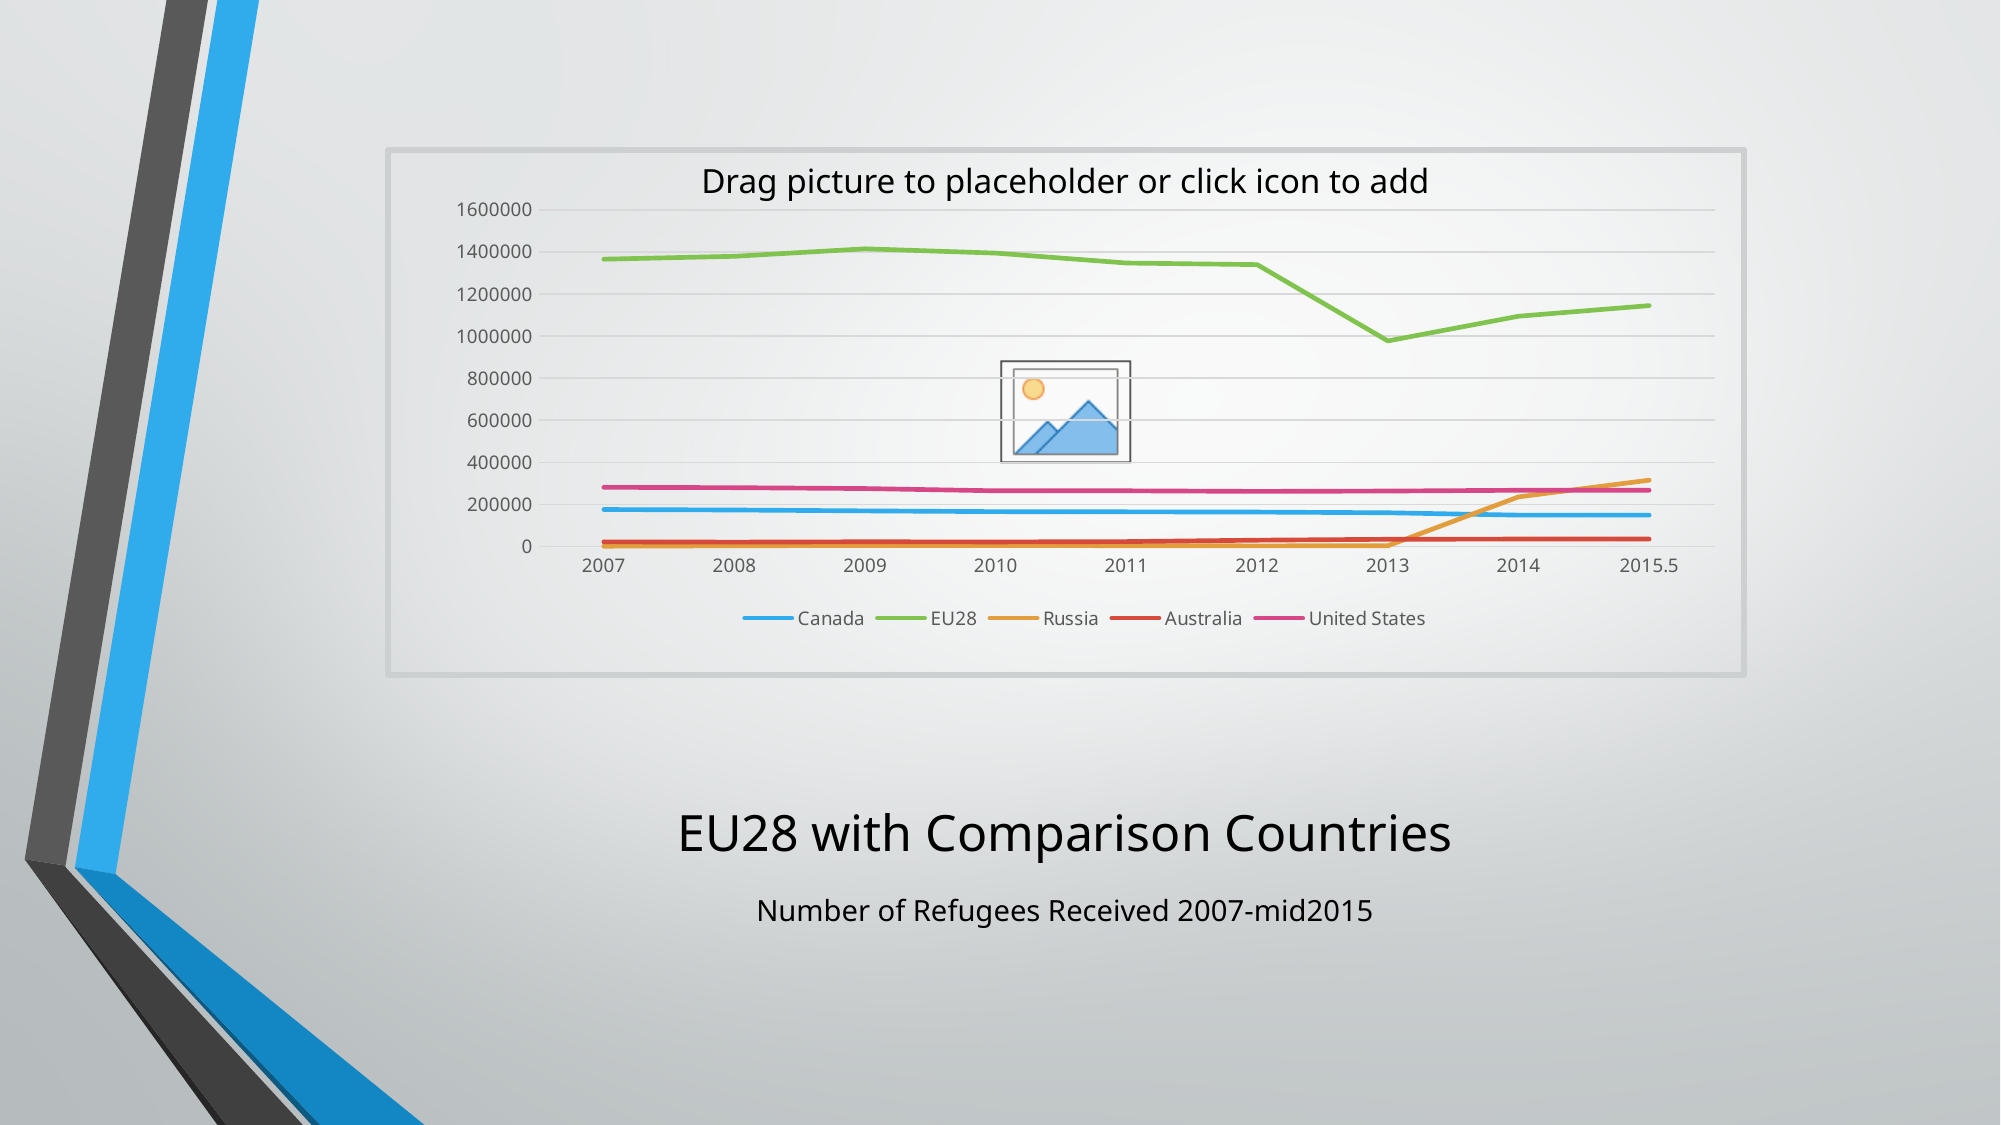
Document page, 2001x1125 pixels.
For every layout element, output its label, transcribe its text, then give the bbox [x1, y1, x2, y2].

picture [391, 152, 1741, 673]
list Number of Refugees Received 2007-mid2015 [243, 869, 1887, 951]
title EU28 with Comparison Countries [243, 776, 1887, 869]
chart [429, 187, 1741, 638]
